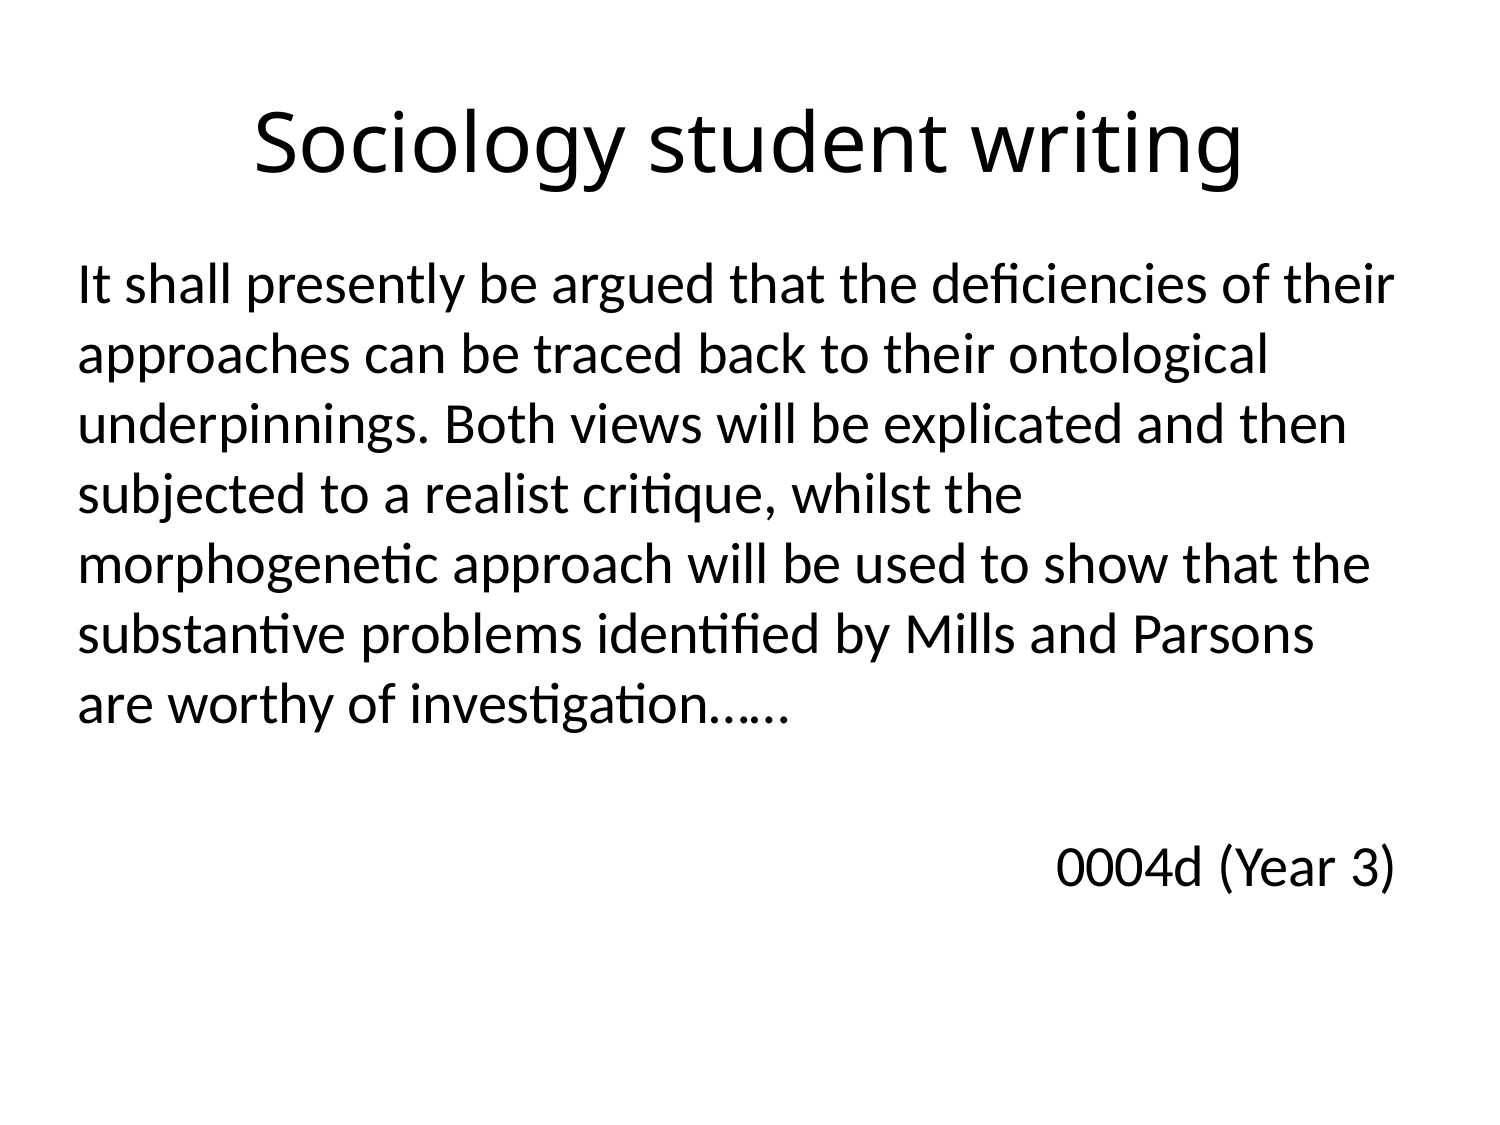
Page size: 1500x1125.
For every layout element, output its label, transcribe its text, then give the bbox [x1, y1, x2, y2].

title Sociology student writing [75, 45, 1425, 233]
list It shall presently be argued that the deficiencies of their approaches can be traced back to their ontological underpinnings. Both views will be explicated and then subjected to a realist critique, whilst the morphogenetic approach will be used to show that the substantive problems identified by Mills and Parsons are worthy of investigation…… 0004d (Year 3) [62, 237, 1413, 980]
